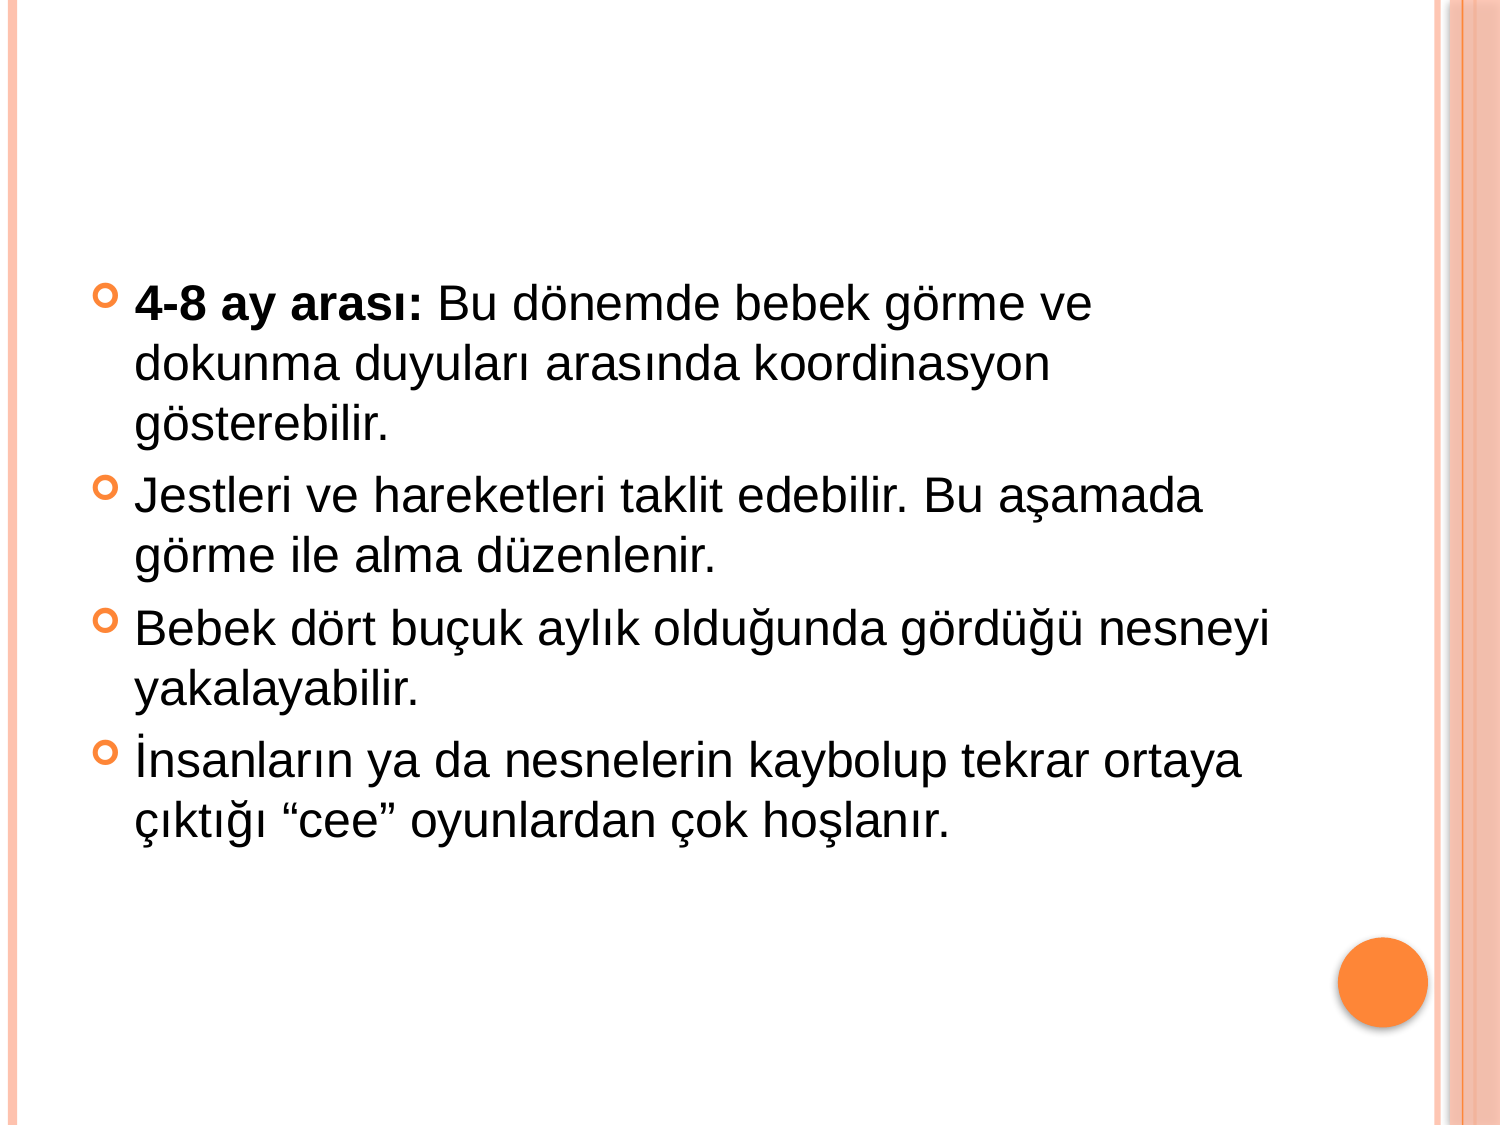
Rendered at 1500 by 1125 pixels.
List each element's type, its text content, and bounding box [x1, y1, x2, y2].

list 4-8 ay arası: Bu dönemde bebek görme ve dokunma duyuları arasında koordinasyon gösterebilir. Jestleri ve hareketleri taklit edebilir. Bu aşamada görme ile alma düzenlenir. Bebek dört buçuk aylık olduğunda gördüğü nesneyi yakalayabilir. İnsanların ya da nesnelerin kaybolup tekrar ortaya çıktığı “cee” oyunlardan çok hoşlanır. [75, 262, 1300, 1062]
